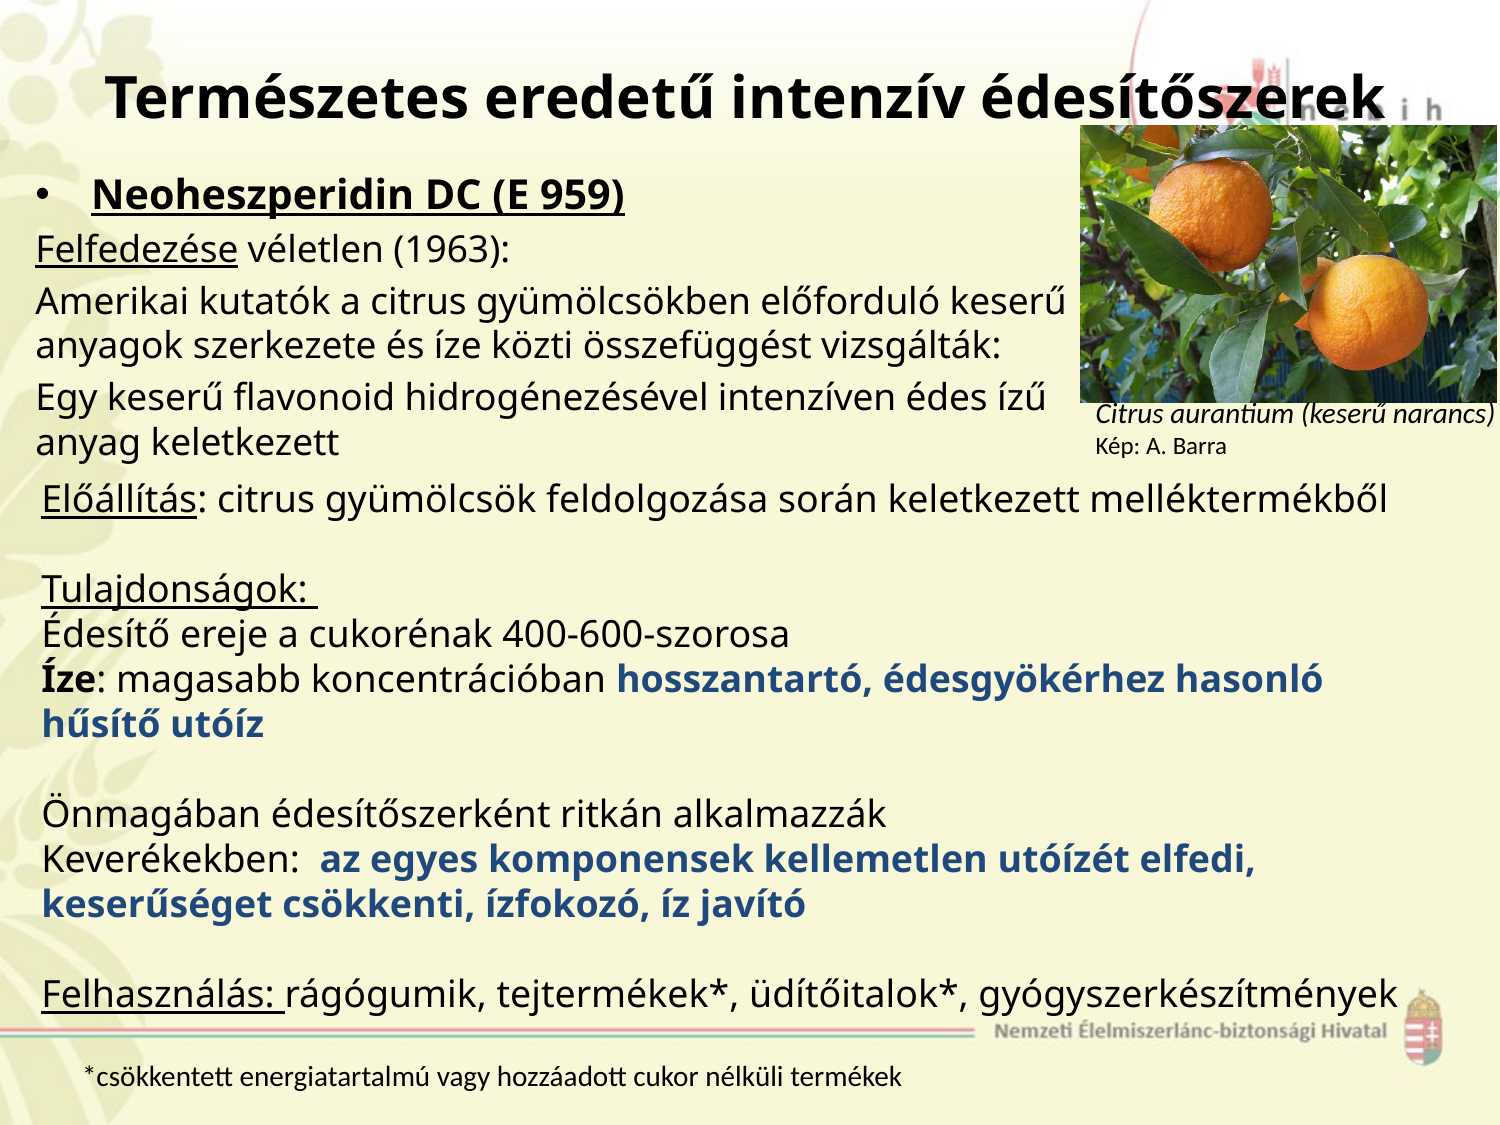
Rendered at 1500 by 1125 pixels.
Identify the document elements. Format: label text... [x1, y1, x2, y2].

text_box *csökkentett energiatartalmú vagy hozzáadott cukor nélküli termékek [67, 1049, 918, 1100]
picture [1080, 125, 1497, 404]
title Természetes eredetű intenzív édesítőszerek [71, 19, 1421, 160]
text_box Citrus aurantium (keserű narancs) Kép: A. Barra [1080, 407, 1500, 467]
list Neoheszperidin DC (E 959) Felfedezése véletlen (1963): Amerikai kutatók a citrus gyümölcsökben előforduló keserű anyagok szerkezete és íze közti összefüggést vizsgálták: Egy keserű flavonoid hidrogénezésével intenzíven édes ízű anyag keletkezett [20, 160, 1080, 473]
text_box Előállítás: citrus gyümölcsök feldolgozása során keletkezett melléktermékből Tulajdonságok: Édesítő ereje a cukorénak 400-600-szorosa Íze: magasabb koncentrációban hosszantartó, édesgyökérhez hasonló hűsítő utóíz Önmagában édesítőszerként ritkán alkalmazzák Keverékekben: az egyes komponensek kellemetlen utóízét elfedi, keserűséget csökkenti, ízfokozó, íz javító Felhasználás: rágógumik, tejtermékek*, üdítőitalok*, gyógyszerkészítmények [26, 467, 1459, 1068]
